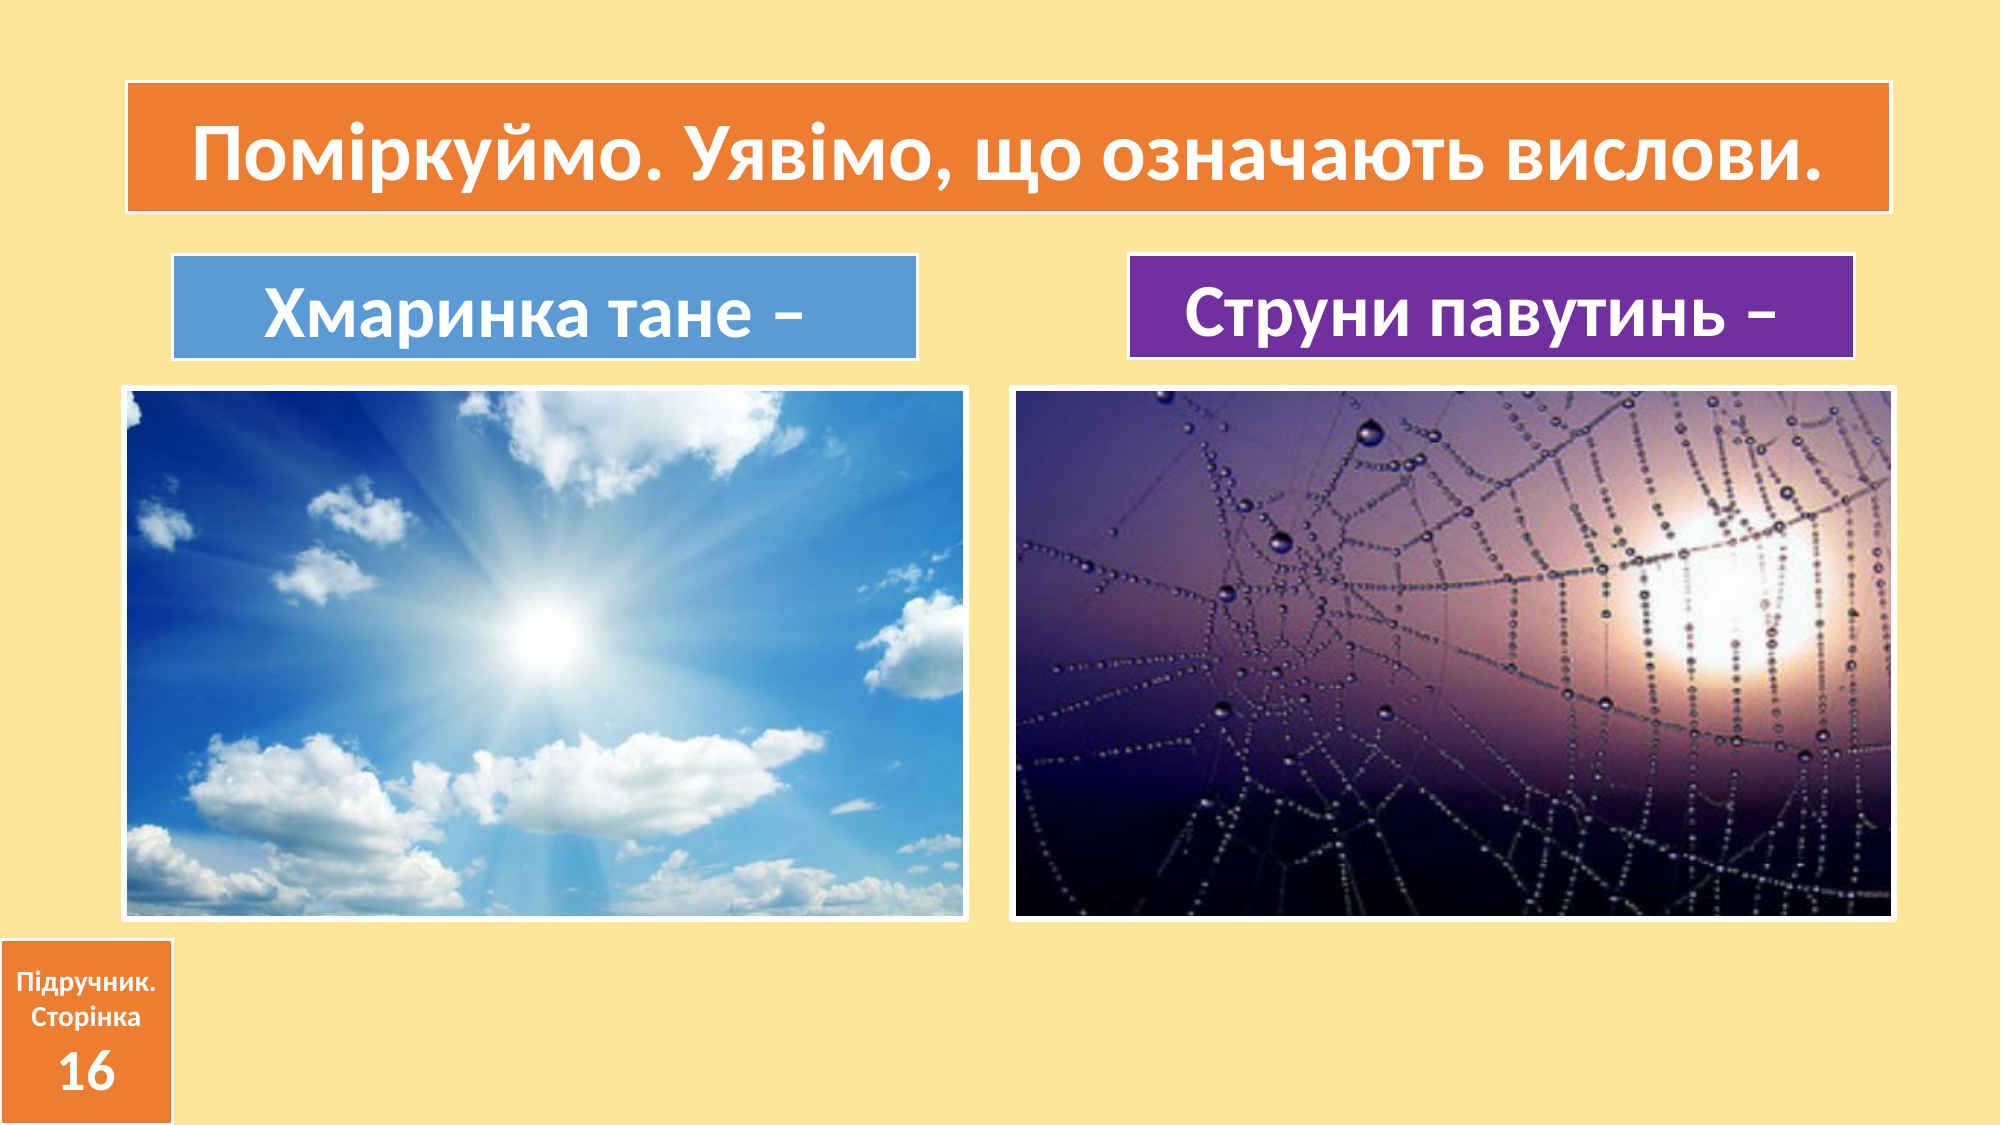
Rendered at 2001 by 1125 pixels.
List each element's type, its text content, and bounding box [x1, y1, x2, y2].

picture [1015, 390, 1892, 917]
text_box Струни павутинь – [1127, 252, 1856, 360]
text_box Підручник. Сторінка 16 [0, 938, 174, 1125]
text_box Хмаринка тане – [171, 253, 919, 361]
picture [126, 390, 963, 917]
text_box Поміркуймо. Уявімо, що означають вислови. [125, 80, 1893, 214]
